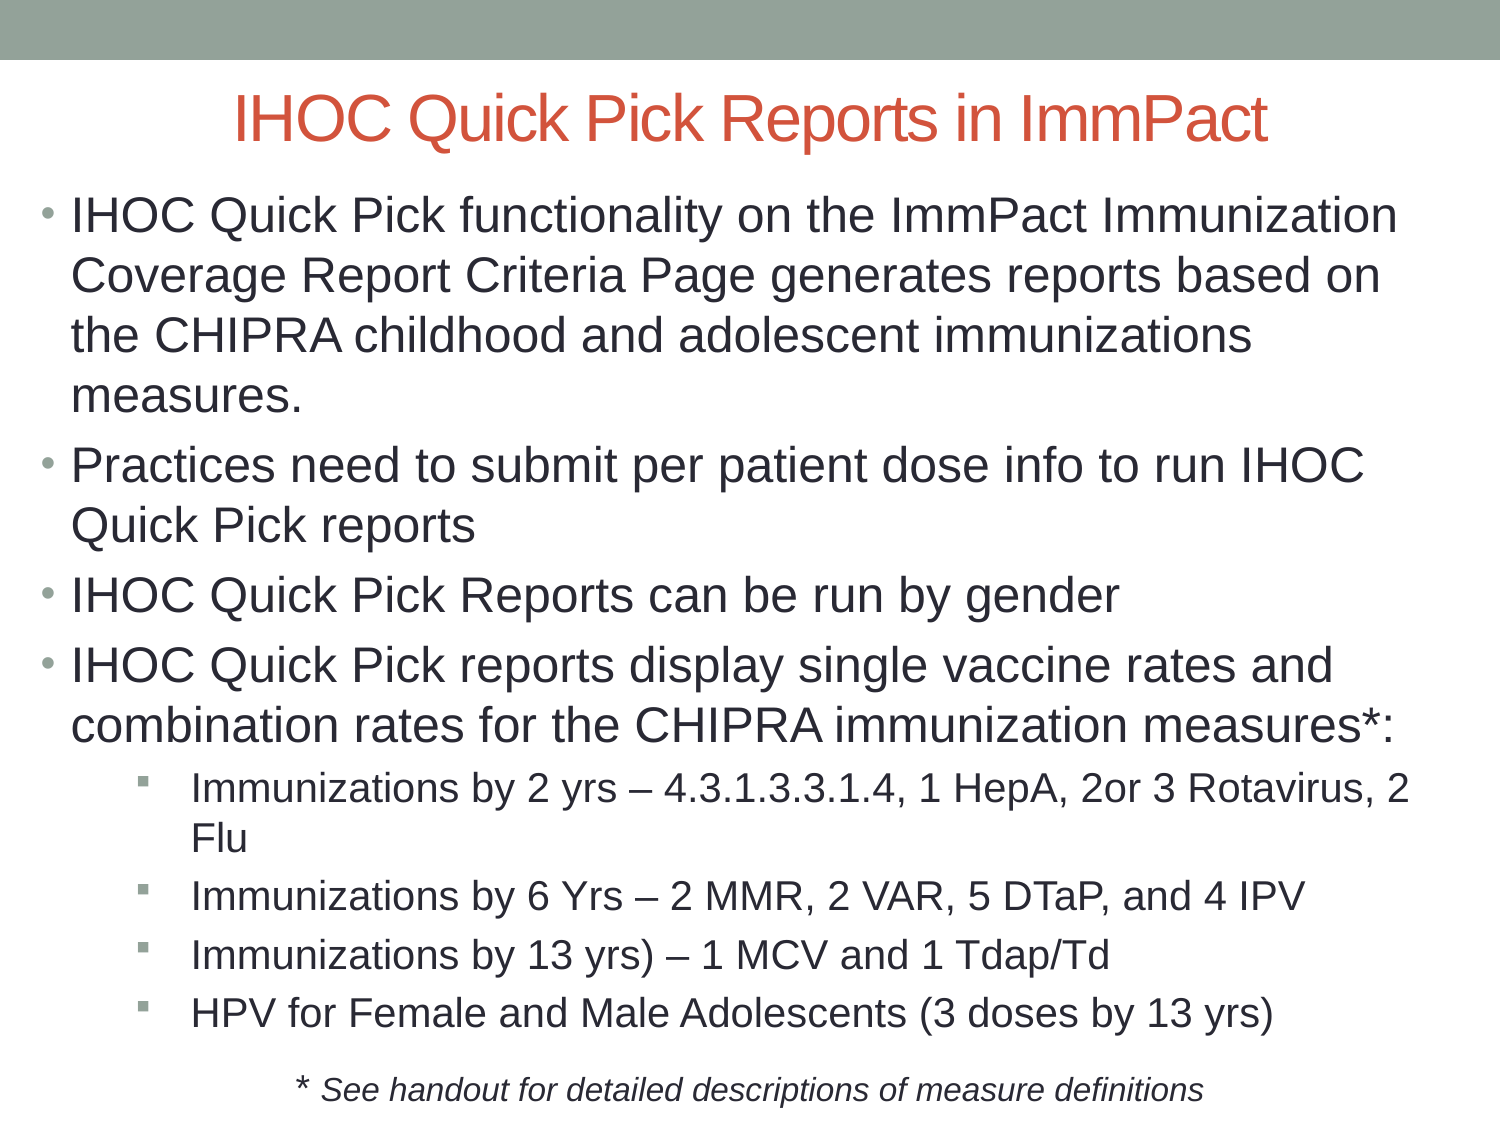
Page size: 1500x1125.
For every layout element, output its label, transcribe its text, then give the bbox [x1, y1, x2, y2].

list IHOC Quick Pick functionality on the ImmPact Immunization Coverage Report Criteria Page generates reports based on the CHIPRA childhood and adolescent immunizations measures. Practices need to submit per patient dose info to run IHOC Quick Pick reports IHOC Quick Pick Reports can be run by gender IHOC Quick Pick reports display single vaccine rates and combination rates for the CHIPRA immunization measures*: Immunizations by 2 yrs – 4.3.1.3.3.1.4, 1 HepA, 2or 3 Rotavirus, 2 Flu Immunizations by 6 Yrs – 2 MMR, 2 VAR, 5 DTaP, and 4 IPV Immunizations by 13 yrs) – 1 MCV and 1 Tdap/Td HPV for Female and Male Adolescents (3 doses by 13 yrs) [25, 174, 1479, 998]
title IHOC Quick Pick Reports in ImmPact [32, 6, 1469, 174]
text_box * See handout for detailed descriptions of measure definitions [94, 1056, 1407, 1117]
